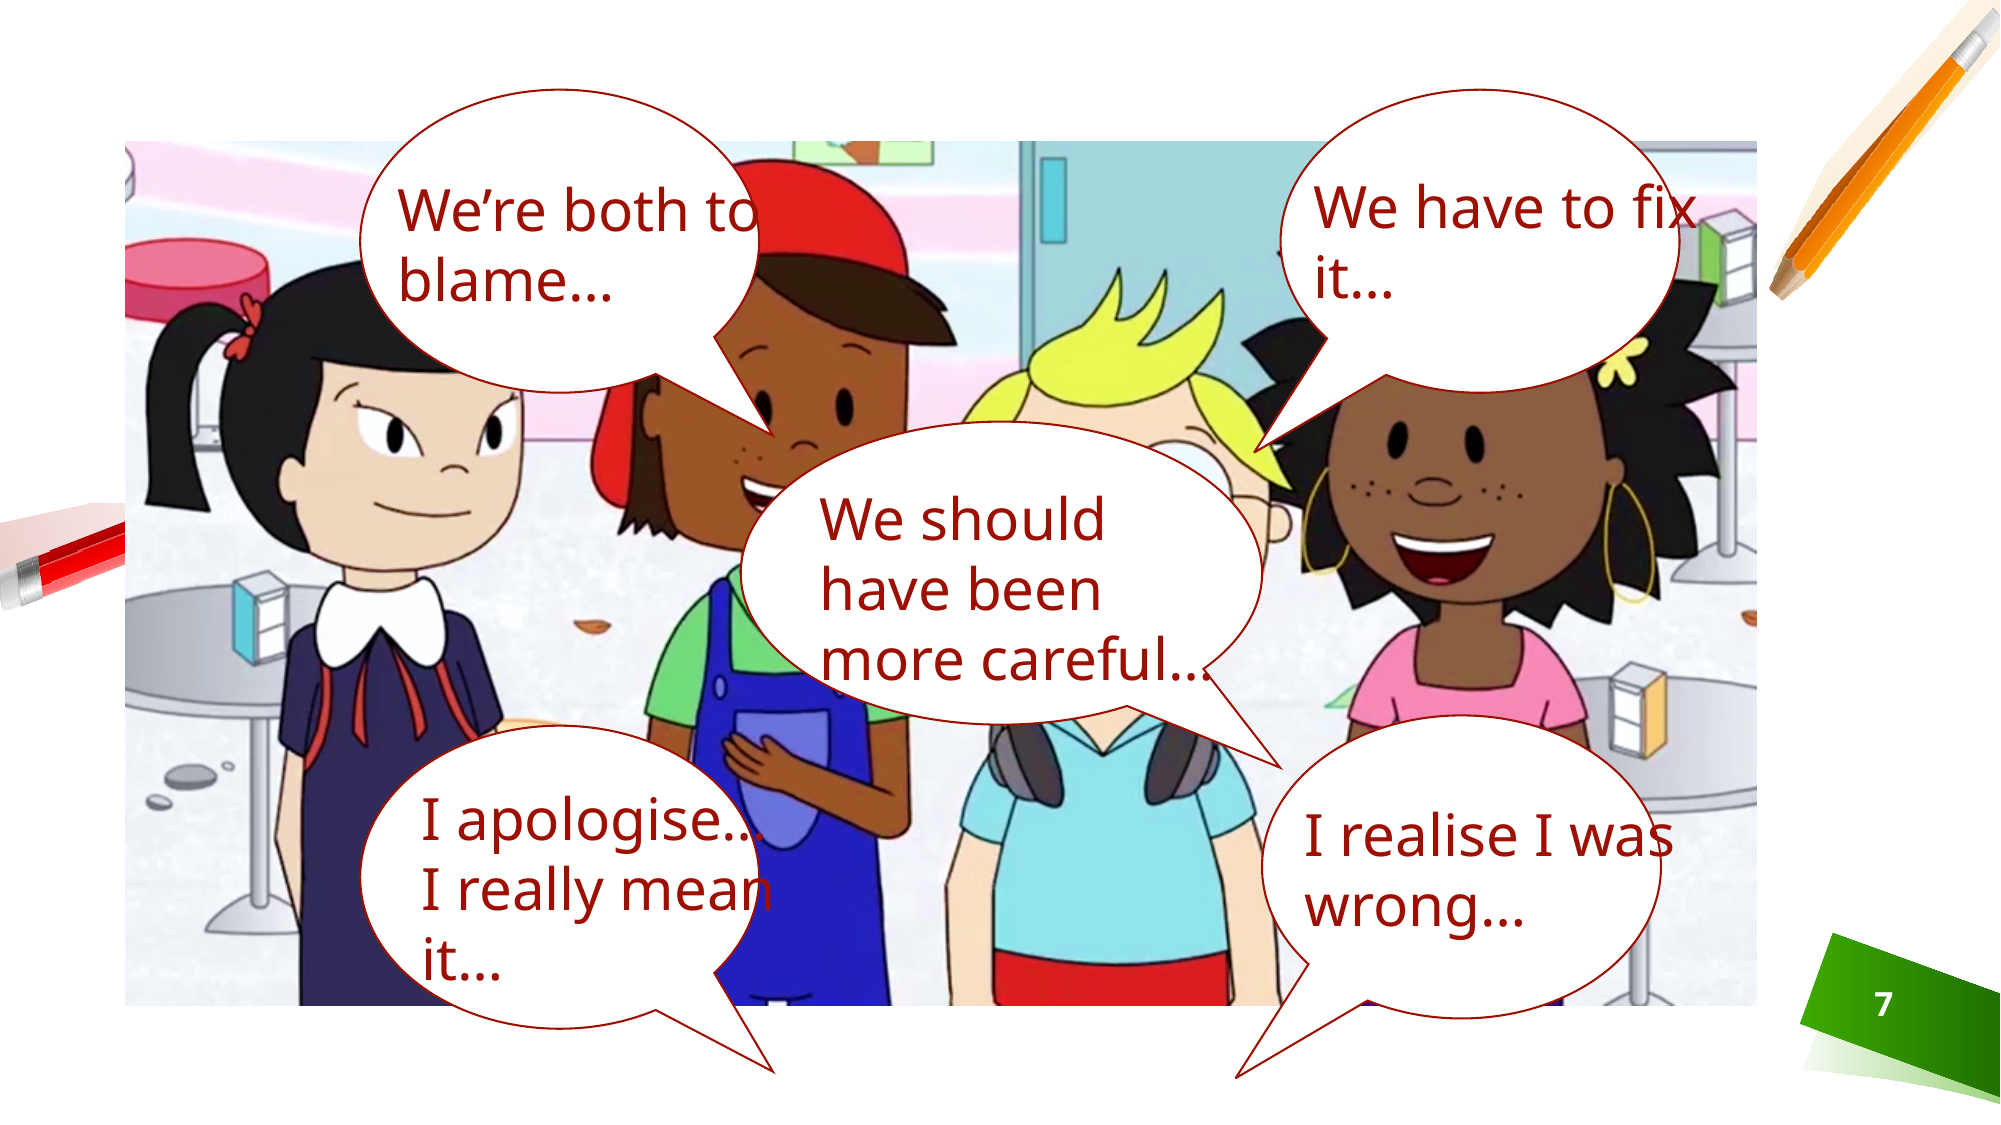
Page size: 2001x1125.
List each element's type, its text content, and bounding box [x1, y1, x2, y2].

text_box [1328, 88, 1632, 141]
picture [0, 0, 2000, 1006]
slide_number 7 [1831, 975, 1937, 1036]
text_box [452, 1006, 776, 1075]
text_box [1234, 1006, 1361, 1080]
text_box [1379, 1006, 1544, 1020]
text_box [408, 88, 711, 141]
